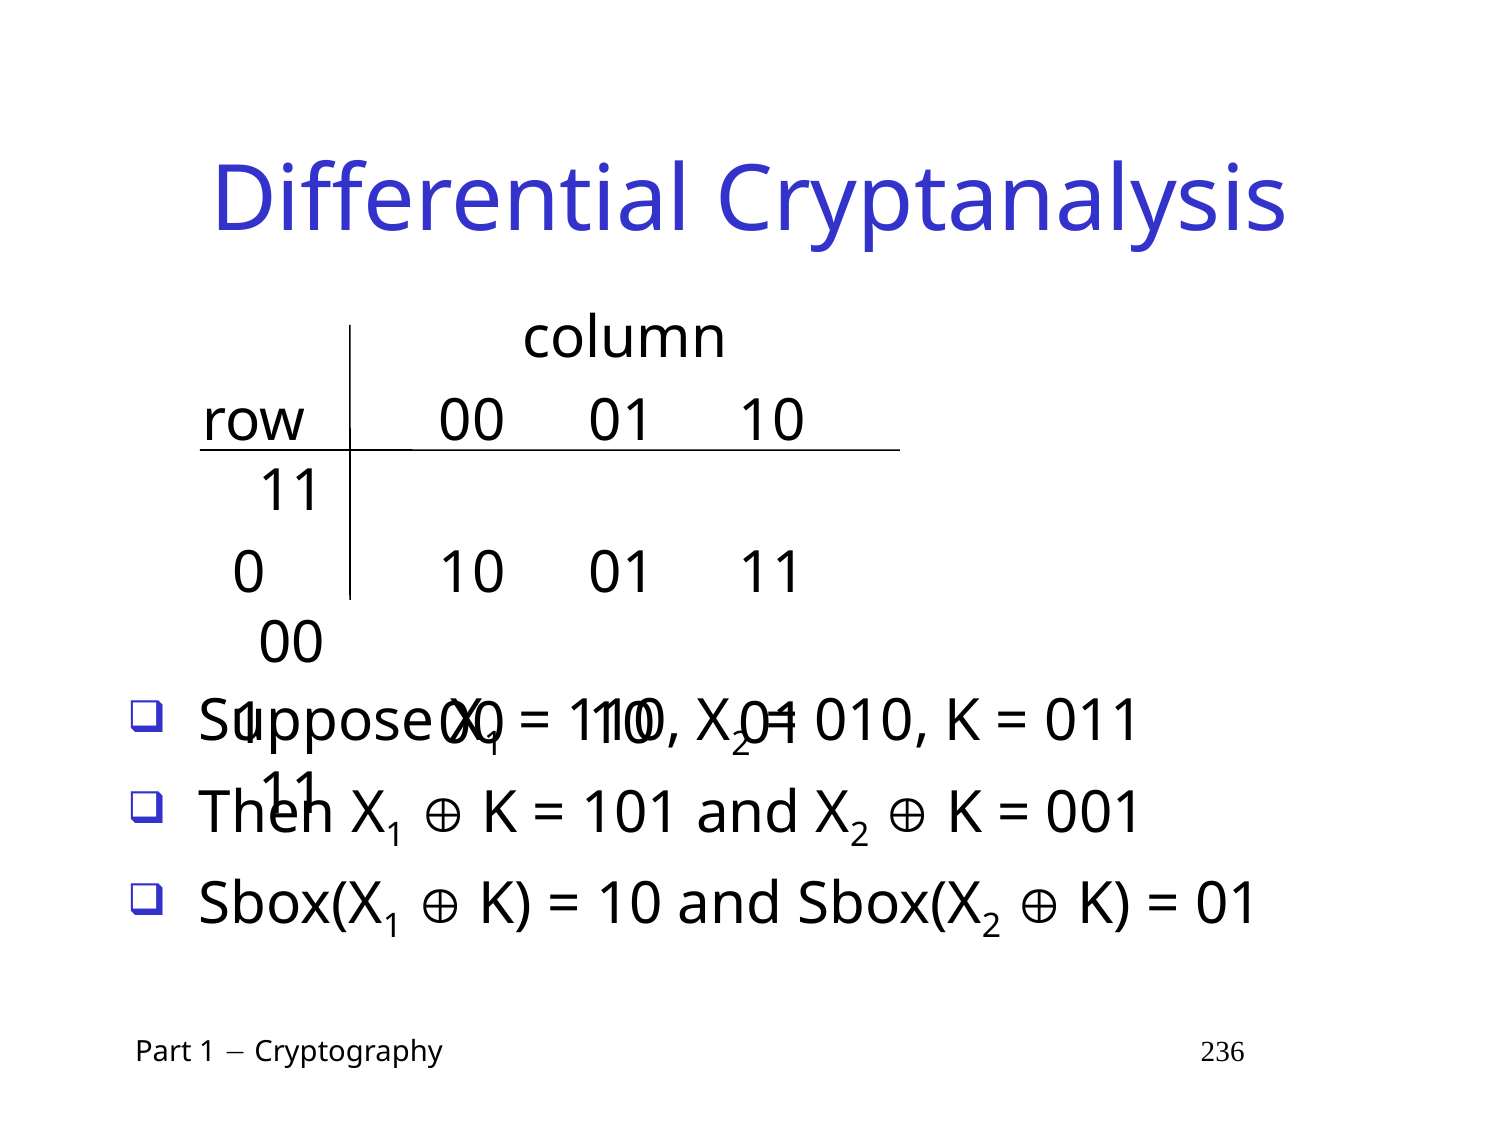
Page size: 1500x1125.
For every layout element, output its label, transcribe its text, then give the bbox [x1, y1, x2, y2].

text_box Suppose X1 = 110, X2 = 010, K = 011 Then X1  K = 101 and X2  K = 001 Sbox(X1  K) = 10 and Sbox(X2  K) = 01 [112, 674, 1388, 963]
footer Part 1  Cryptography 236 [112, 1024, 1401, 1101]
text_box column row 00 01 10 11 0 10 01 11 00 1 00 10 01 11 [187, 299, 963, 638]
title Differential Cryptanalysis [112, 99, 1388, 288]
